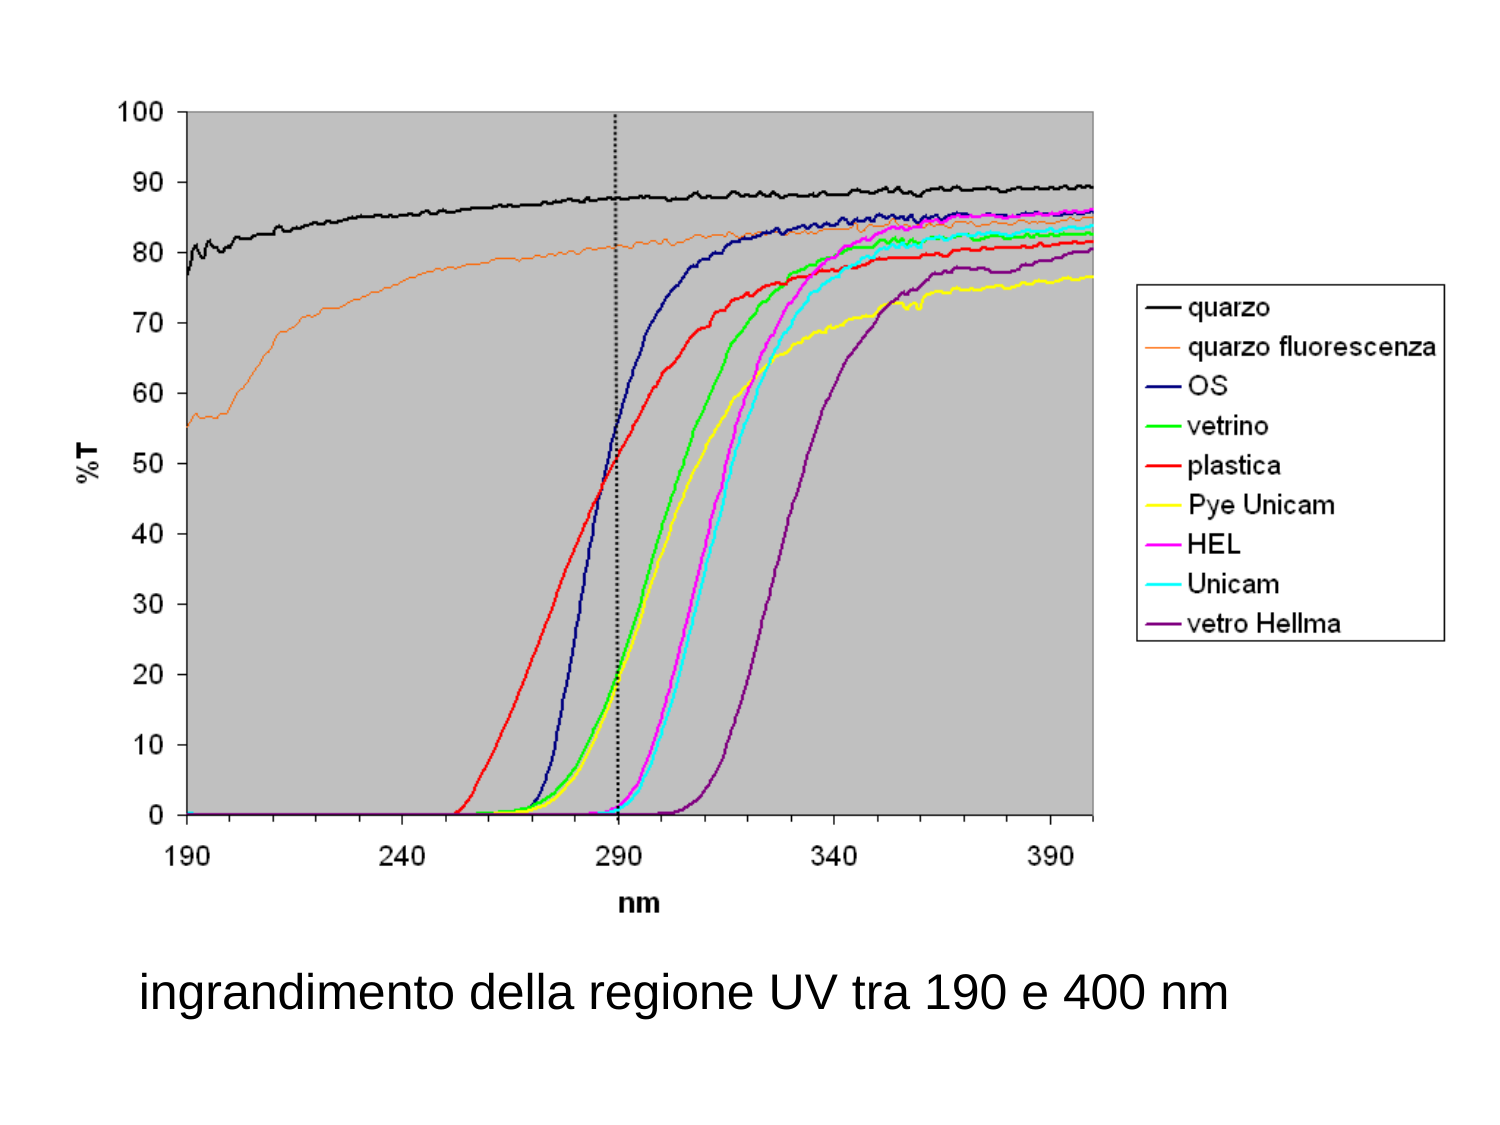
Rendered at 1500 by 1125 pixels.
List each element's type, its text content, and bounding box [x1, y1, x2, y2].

picture [40, 66, 1460, 951]
text_box ingrandimento della regione UV tra 190 e 400 nm [123, 959, 1341, 1027]
